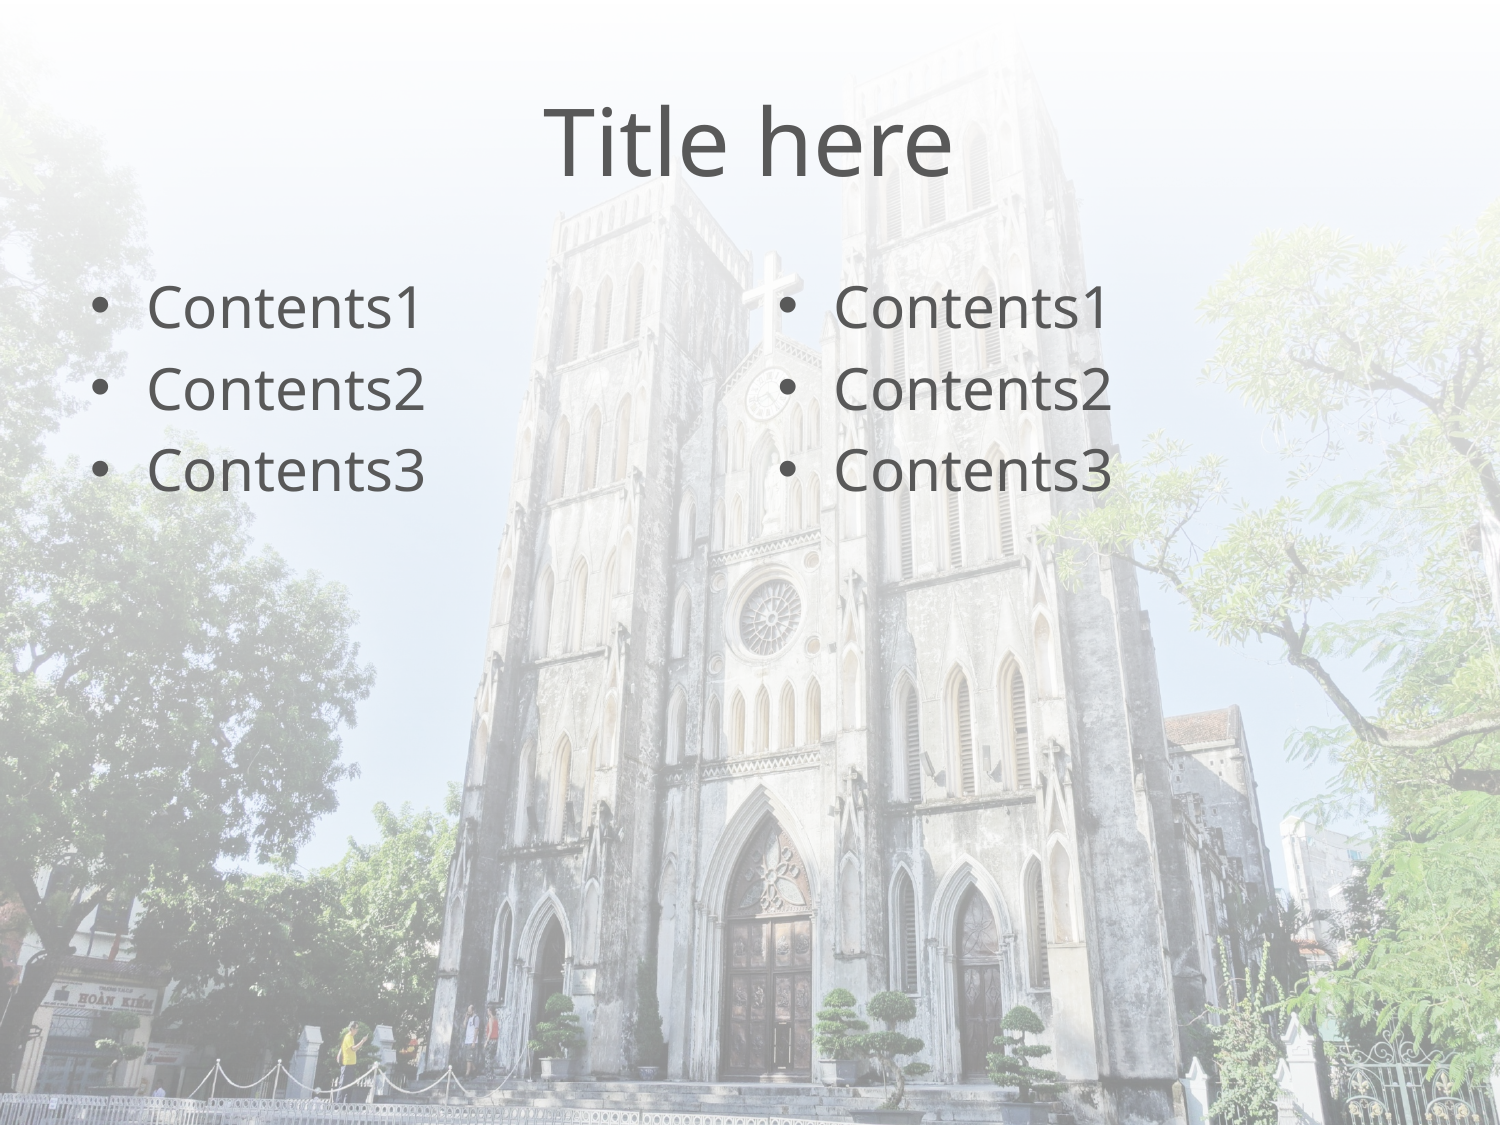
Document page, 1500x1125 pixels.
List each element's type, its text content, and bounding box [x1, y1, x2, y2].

text_box [0, 0, 1500, 1125]
title Title here [75, 45, 1425, 233]
list Contents1 Contents2 Contents3 [762, 262, 1425, 1005]
list Contents1 Contents2 Contents3 [75, 262, 738, 1005]
